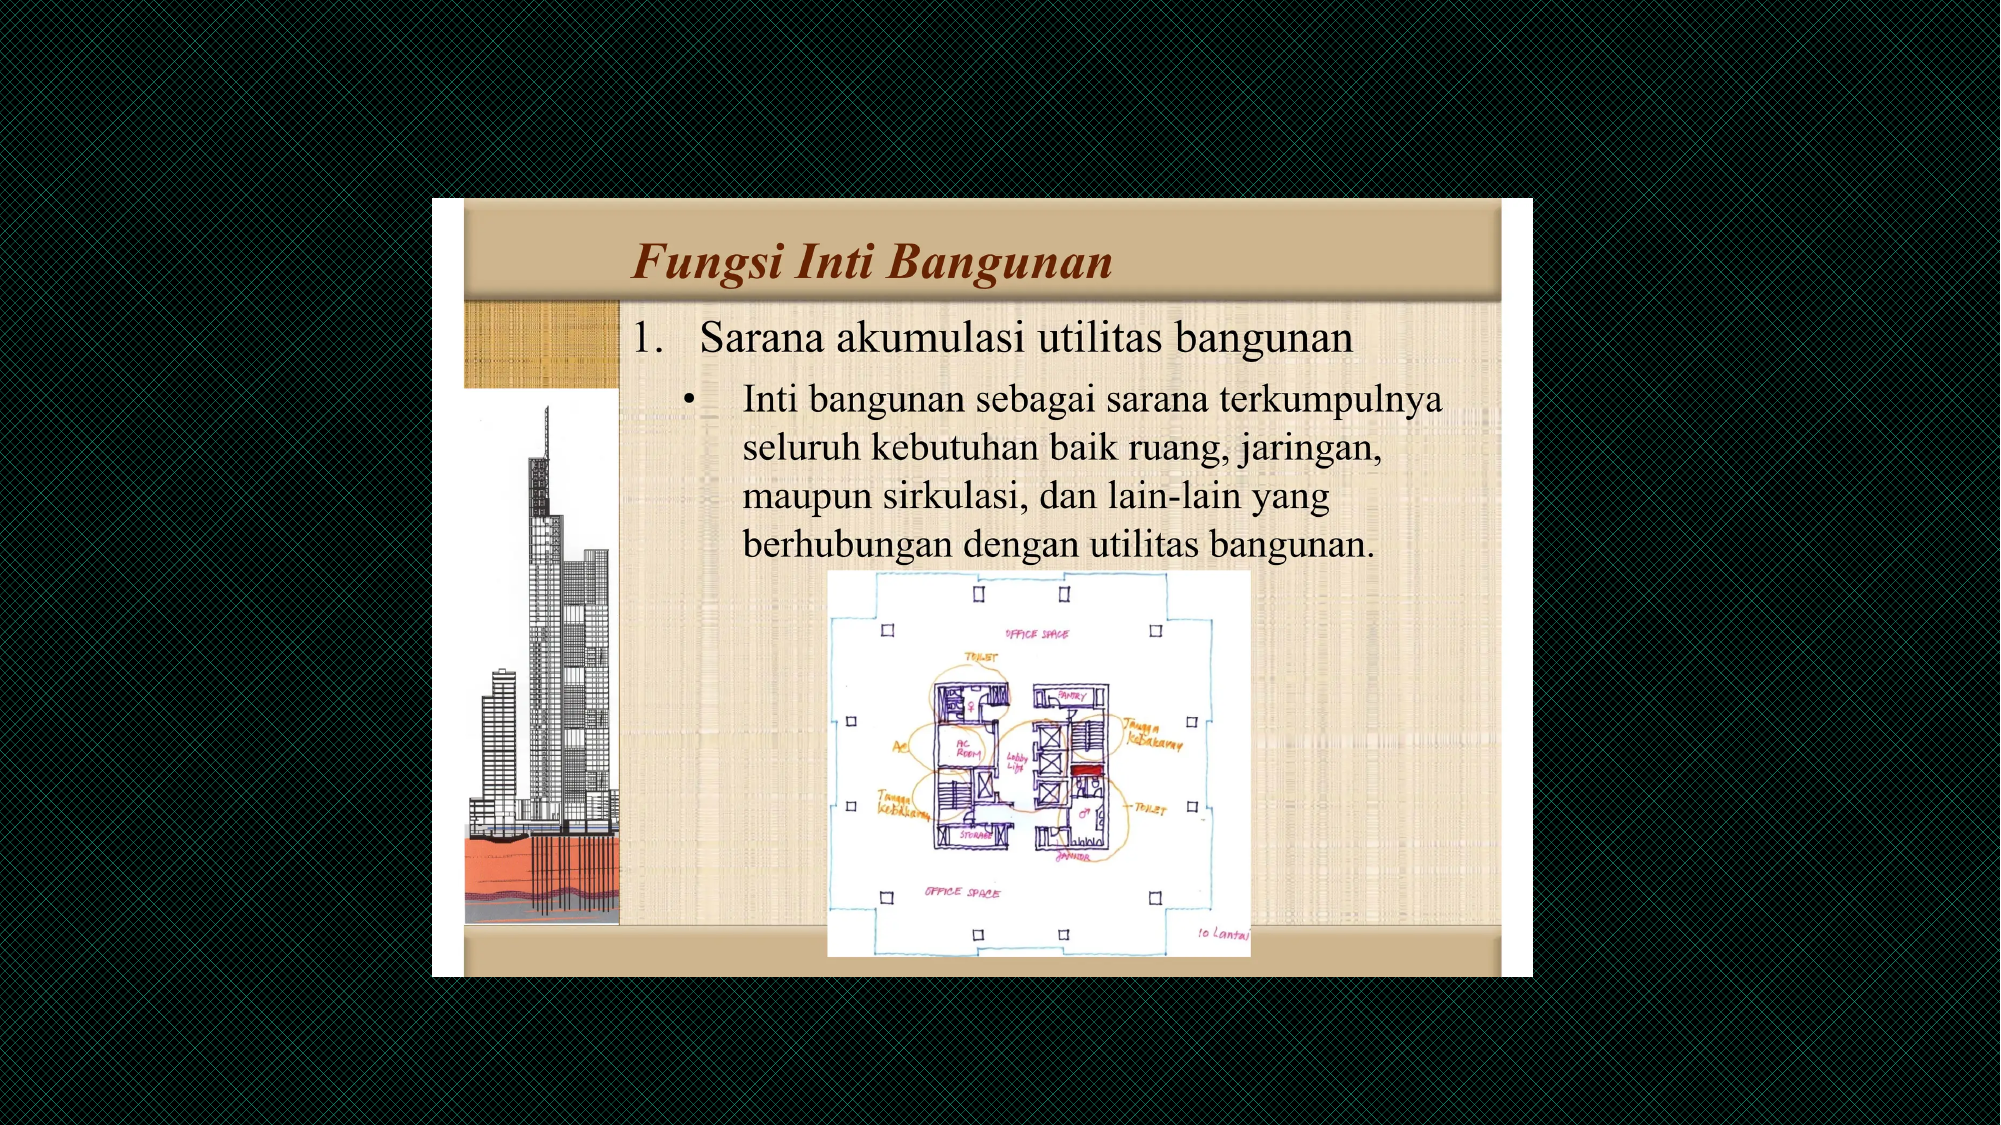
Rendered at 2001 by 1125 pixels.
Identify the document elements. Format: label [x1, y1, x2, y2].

list [432, 198, 1533, 977]
